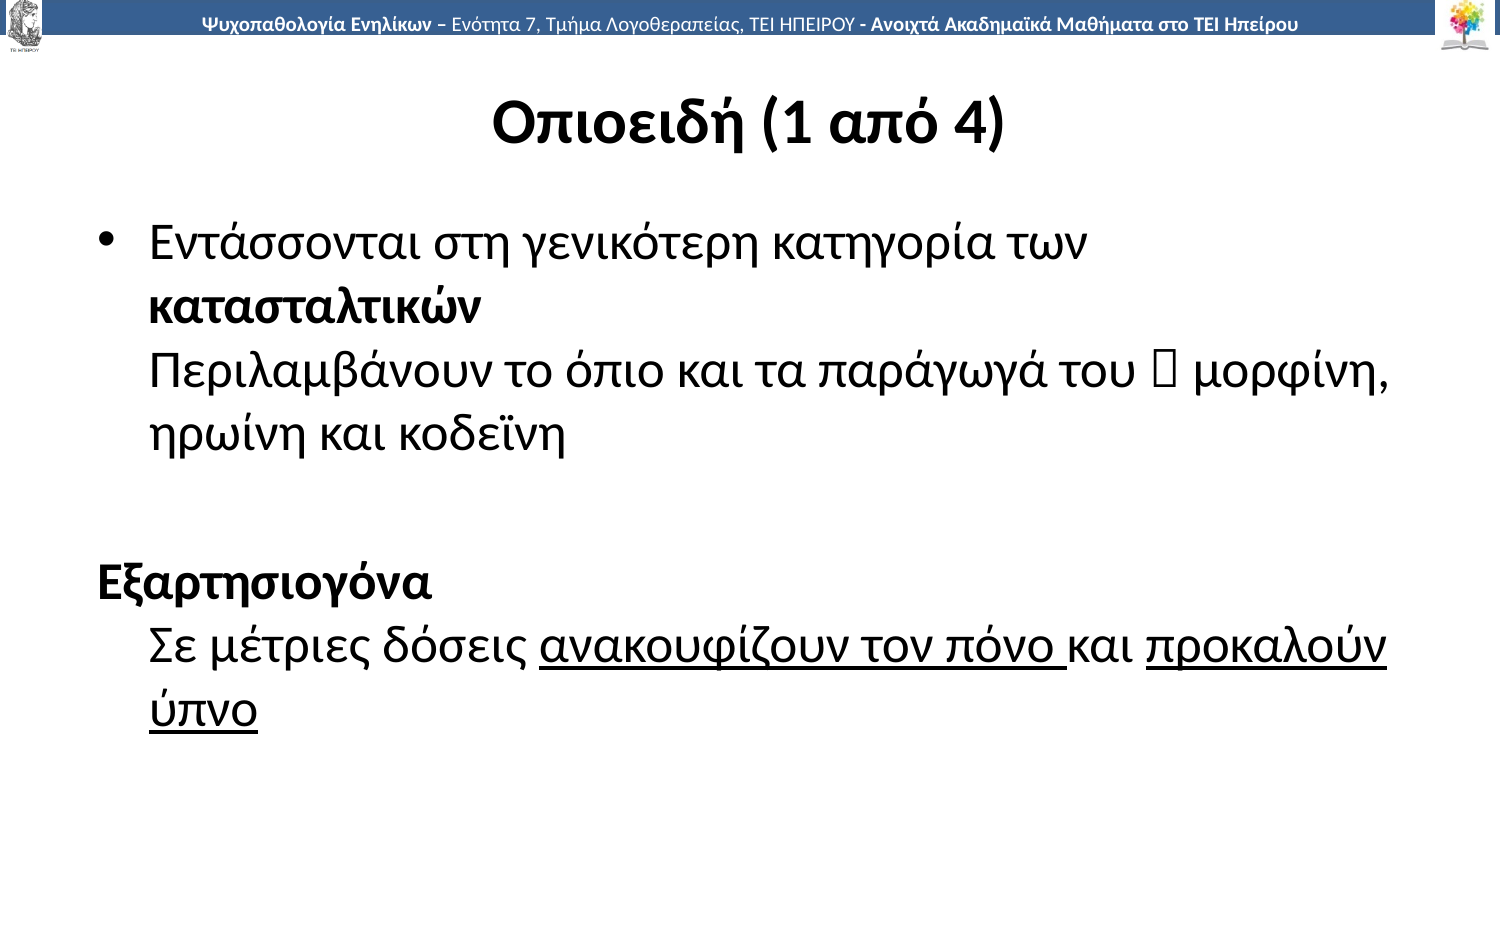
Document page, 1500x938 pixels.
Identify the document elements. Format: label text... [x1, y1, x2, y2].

picture [6, 0, 42, 54]
picture [1435, 0, 1495, 52]
list Εντάσσονται στη γενικότερη κατηγορία των κατασταλτικών Περιλαμβάνουν το όπιο και τα παράγωγά του  μορφίνη, ηρωίνη και κοδεϊνη Εξαρτησιογόνα Σε μέτριες δόσεις ανακουφίζουν τον πόνο και προκαλούν ύπνο [82, 199, 1432, 818]
title Οπιοειδή (1 από 4) [75, 70, 1425, 165]
